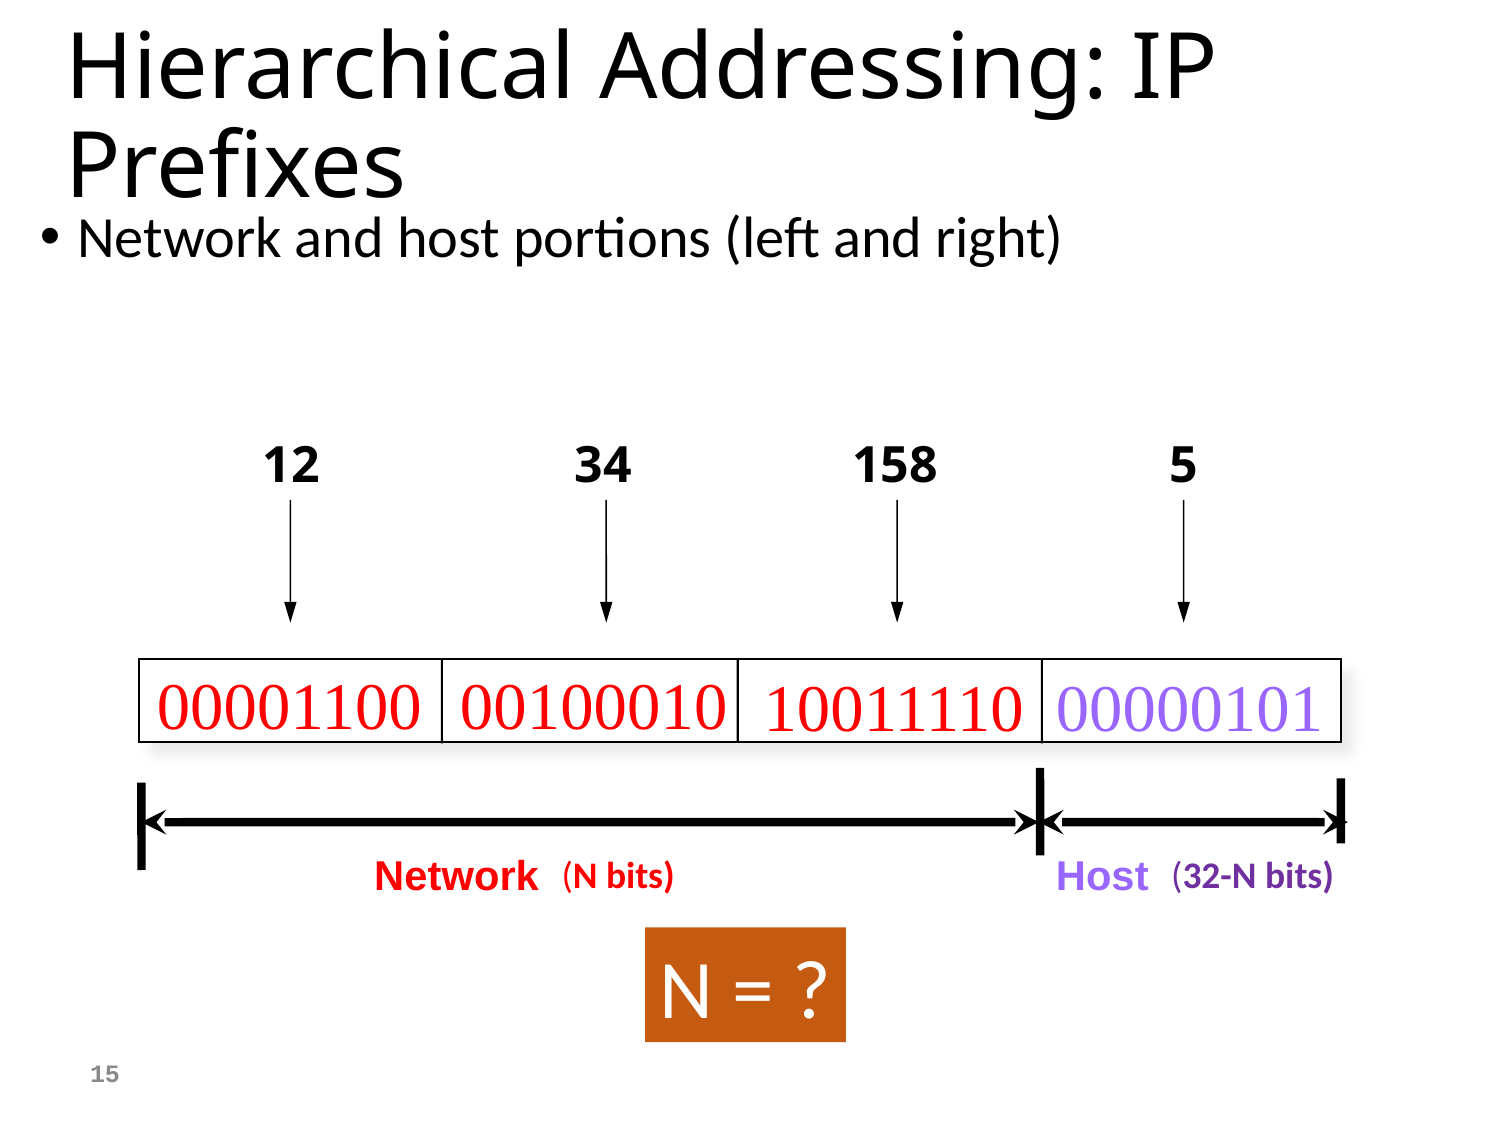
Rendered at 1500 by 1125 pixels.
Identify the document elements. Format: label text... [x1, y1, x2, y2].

text_box Network (24 bits) [359, 832, 739, 908]
text_box (N bits) [546, 843, 743, 904]
text_box Hierarchical Addressing: IP Prefixes [50, 9, 1500, 227]
text_box [1335, 815, 1348, 829]
text_box 5 [1154, 424, 1213, 500]
text_box [144, 664, 1360, 762]
slide_number 15 [75, 1042, 425, 1103]
list Network and host portions (left and right) [24, 200, 1500, 1005]
text_box [1177, 499, 1190, 623]
text_box 12 [247, 424, 335, 500]
text_box [284, 499, 297, 623]
text_box N = ? [645, 927, 846, 1043]
text_box 34 [559, 424, 647, 500]
text_box [600, 499, 613, 623]
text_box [138, 655, 1341, 753]
text_box (32-N bits) [1156, 843, 1352, 904]
text_box [890, 499, 904, 623]
text_box Host (8 bits) [1040, 832, 1325, 908]
text_box [1038, 815, 1052, 829]
text_box [1026, 815, 1038, 829]
text_box [141, 815, 154, 829]
text_box 158 [837, 424, 953, 500]
